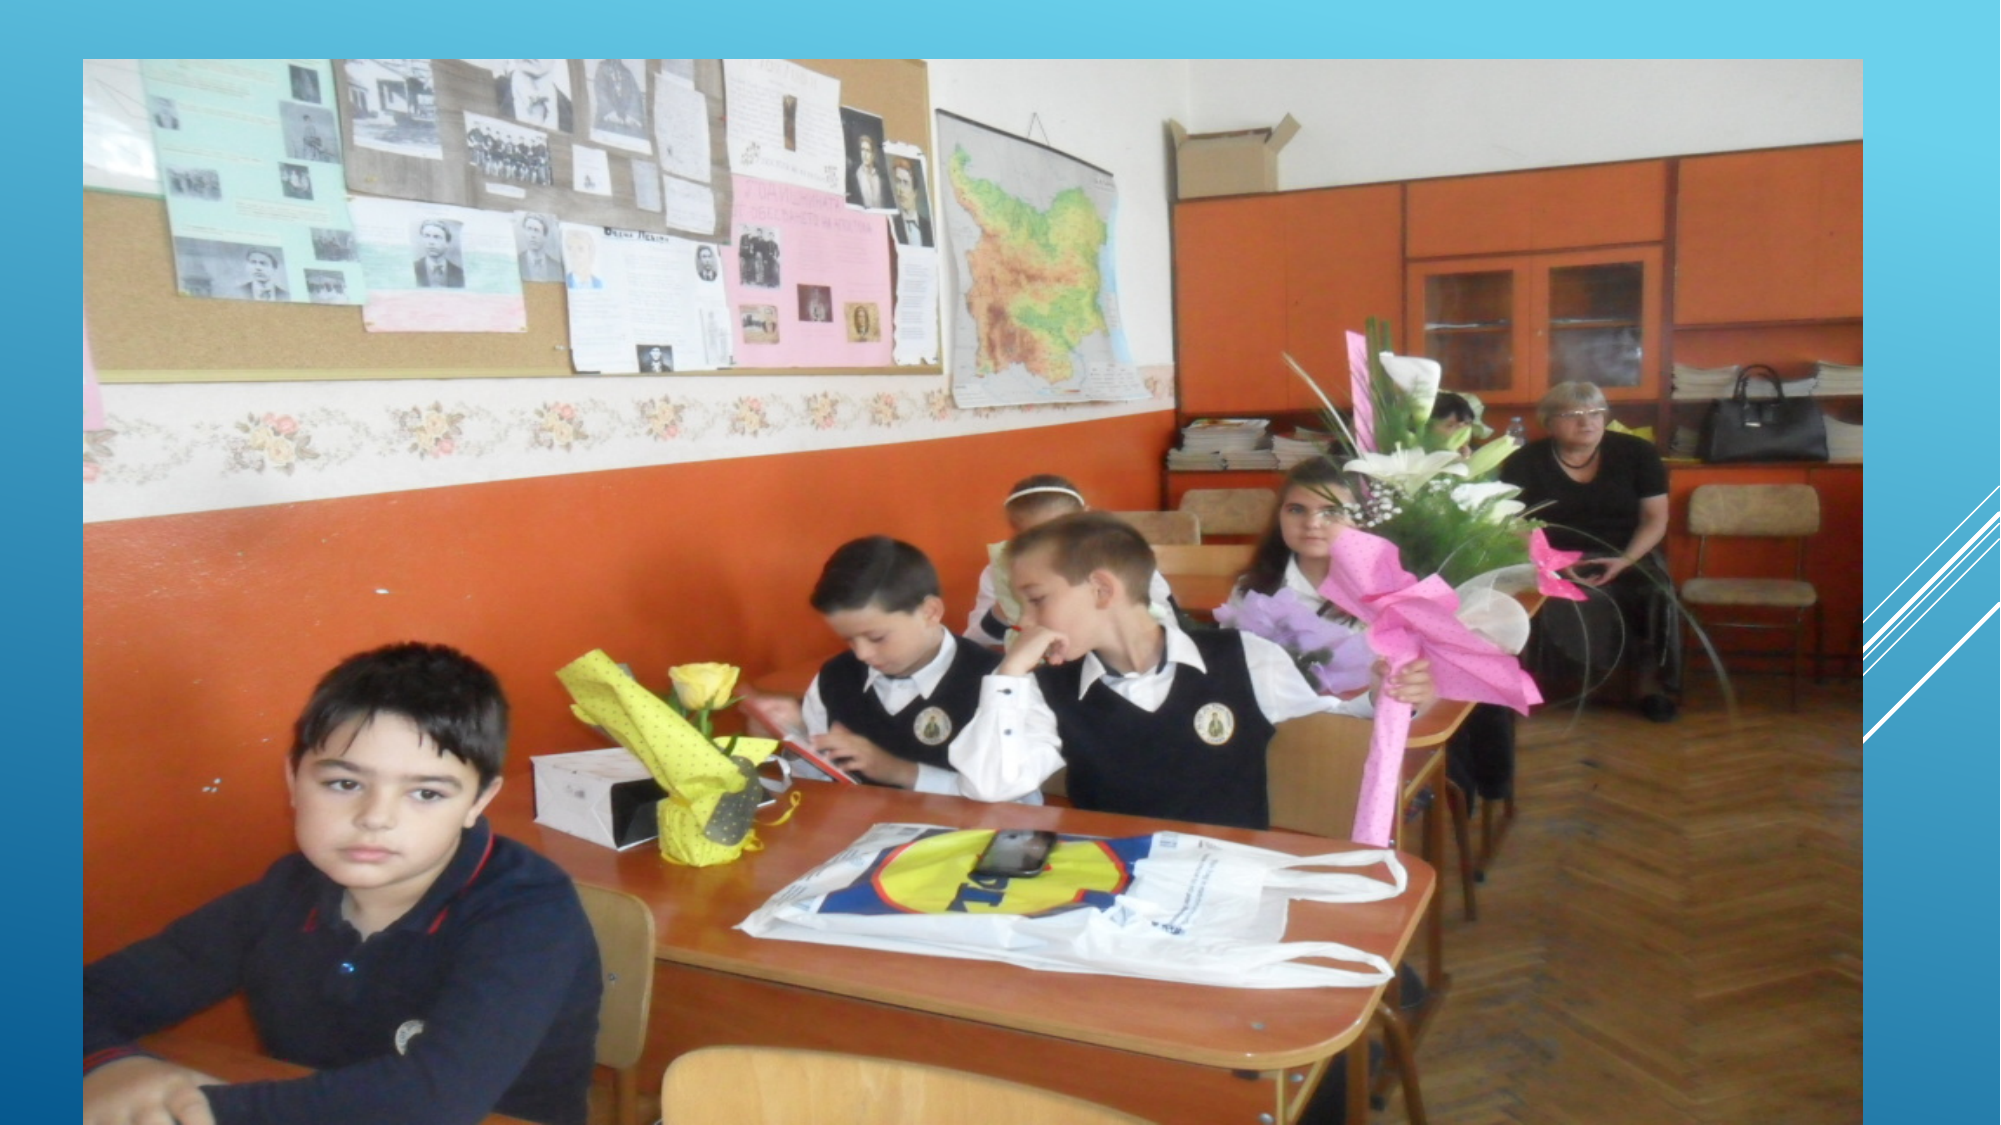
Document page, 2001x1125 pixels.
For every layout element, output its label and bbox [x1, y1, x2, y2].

list [83, 59, 1863, 1125]
